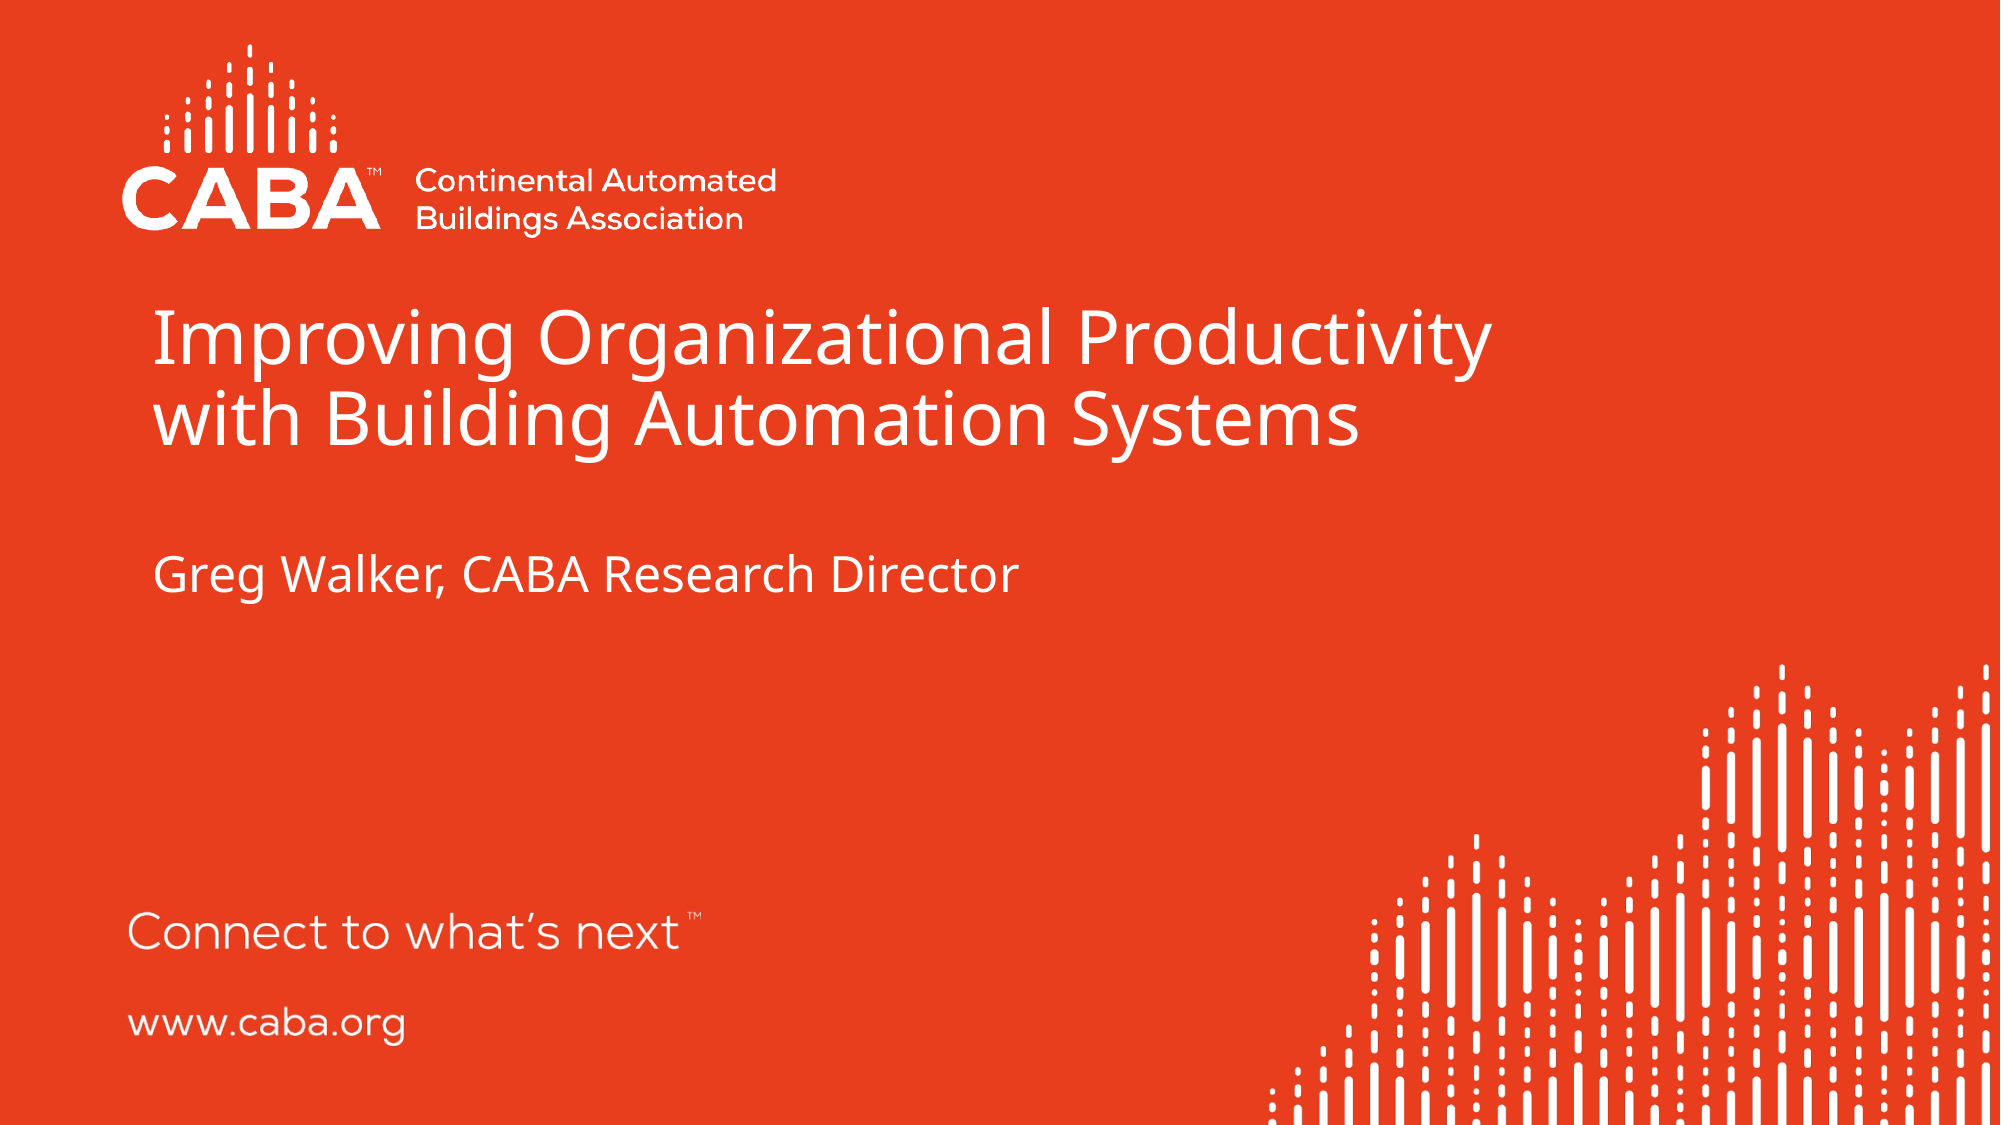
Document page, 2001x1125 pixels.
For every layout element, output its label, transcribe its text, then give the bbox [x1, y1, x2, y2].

subtitle Greg Walker, CABA Research Director [137, 541, 1505, 745]
title Improving Organizational Productivity with Building Automation Systems [137, 291, 1695, 527]
